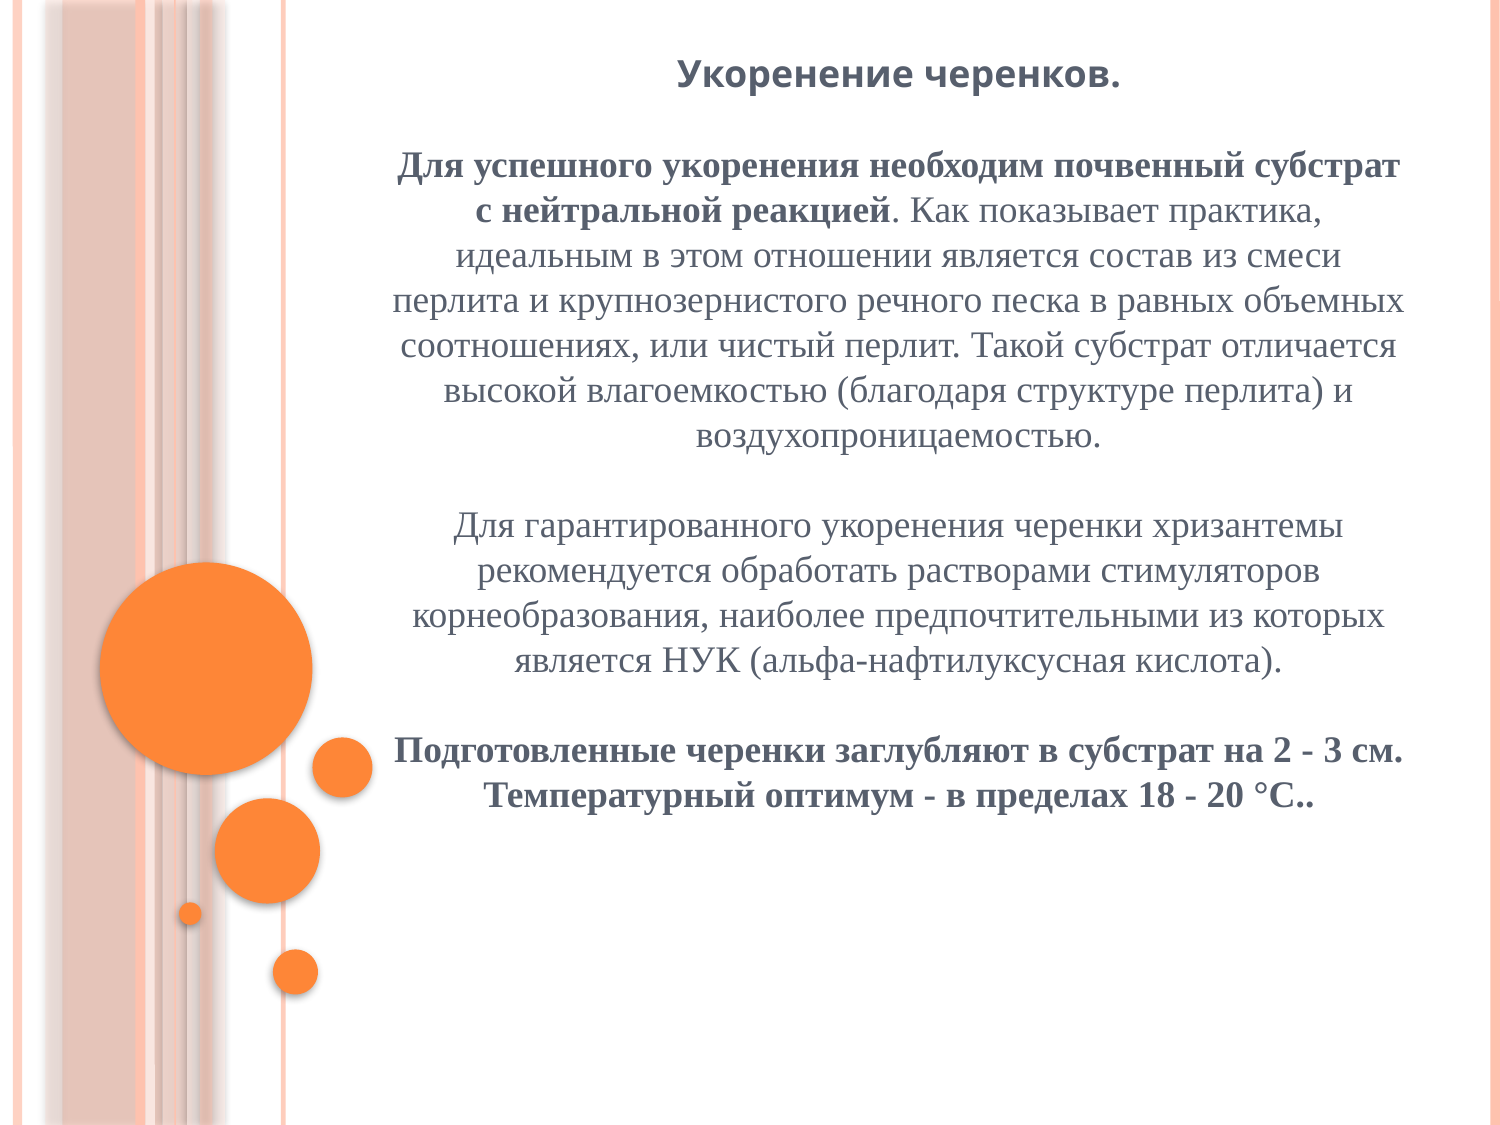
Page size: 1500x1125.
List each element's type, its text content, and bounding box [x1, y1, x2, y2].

subtitle Укоренение черенков. Для успешного укоренения необходим почвенный субстрат с нейтральной реакцией. Как показывает практика, идеальным в этом отношении является состав из смеси перлита и крупнозернистого речного песка в равных объемных соотношениях, или чистый перлит. Такой субстрат отличается высокой влагоемкостью (благодаря структуре перлита) и воздухопроницаемостью. Для гарантированного укоренения черенки хризантемы рекомендуется обработать растворами стимуляторов корнеобразования, наиболее предпочтительными из которых является НУК (альфа-нафтилуксусная кислота). Подготовленные черенки заглубляют в субстрат на 2 - 3 см. Температурный оптимум - в пределах 18 - 20 °C.. [375, 42, 1424, 1046]
